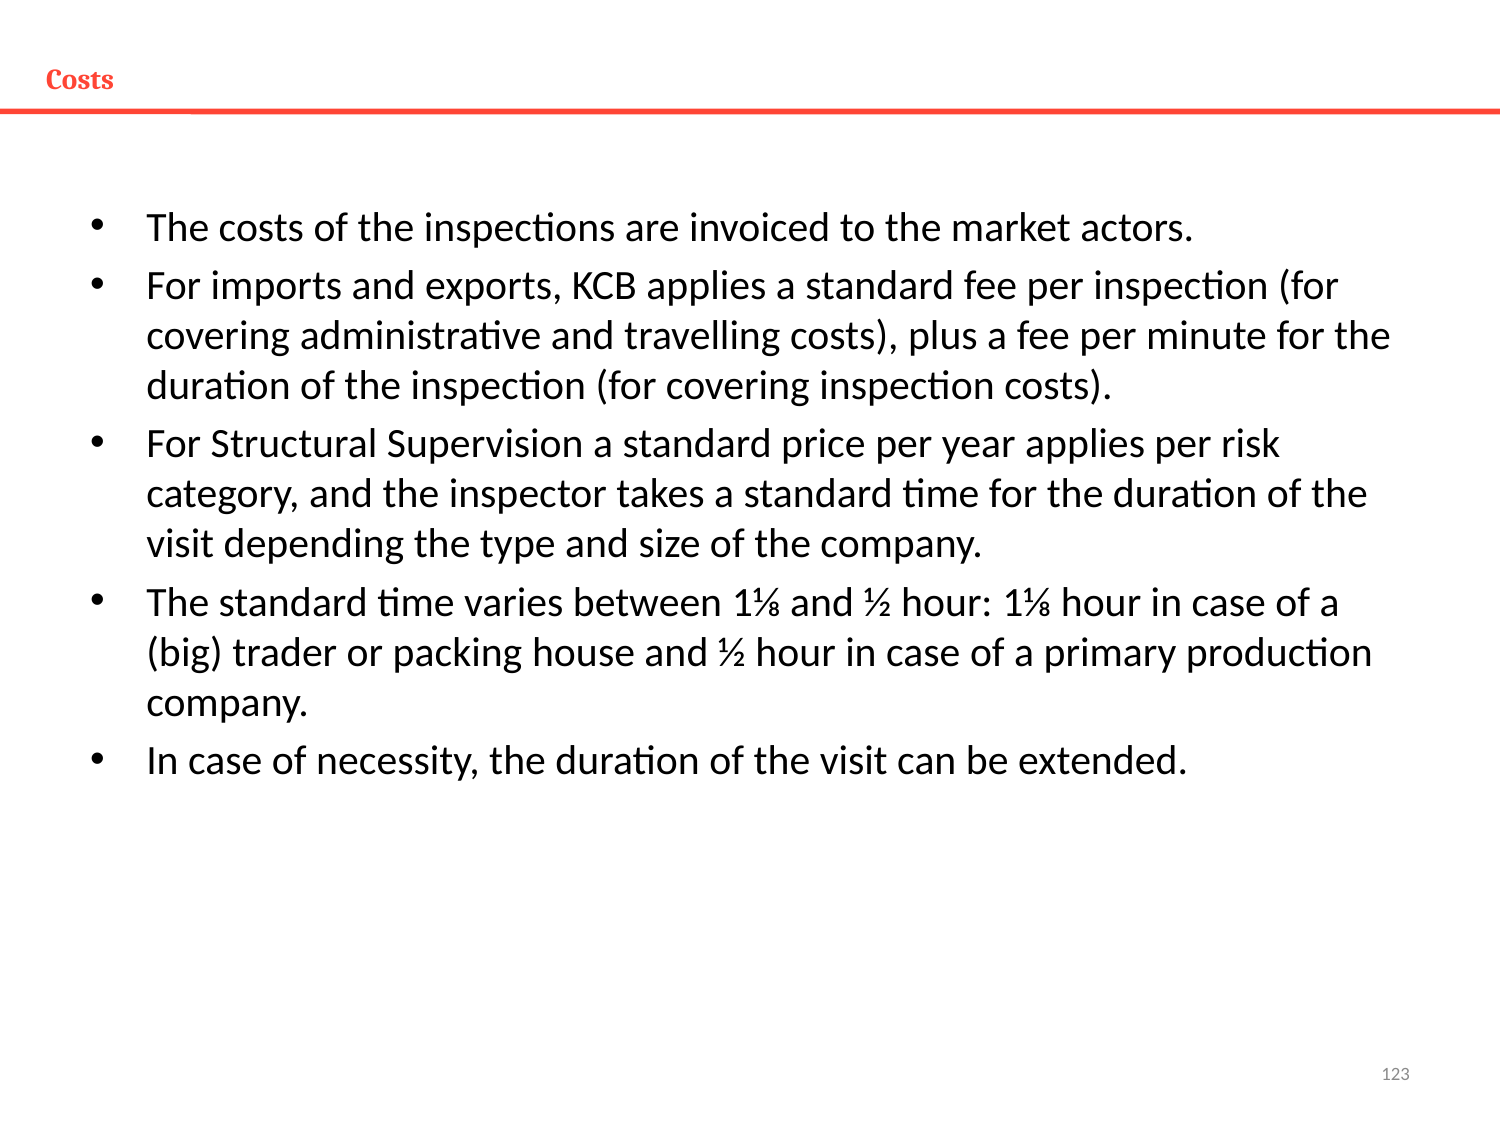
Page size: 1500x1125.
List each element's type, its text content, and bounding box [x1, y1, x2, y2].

list The costs of the inspections are invoiced to the market actors. For imports and exports, KCB applies a standard fee per inspection (for covering administrative and travelling costs), plus a fee per minute for the duration of the inspection (for covering inspection costs). For Structural Supervision a standard price per year applies per risk category, and the inspector takes a standard time for the duration of the visit depending the type and size of the company. The standard time varies between 1⅛ and ½ hour: 1⅛ hour in case of a (big) trader or packing house and ½ hour in case of a primary production company. In case of necessity, the duration of the visit can be extended. [75, 191, 1425, 1005]
slide_number 123 [1074, 1042, 1425, 1103]
title Costs [31, 51, 1381, 105]
